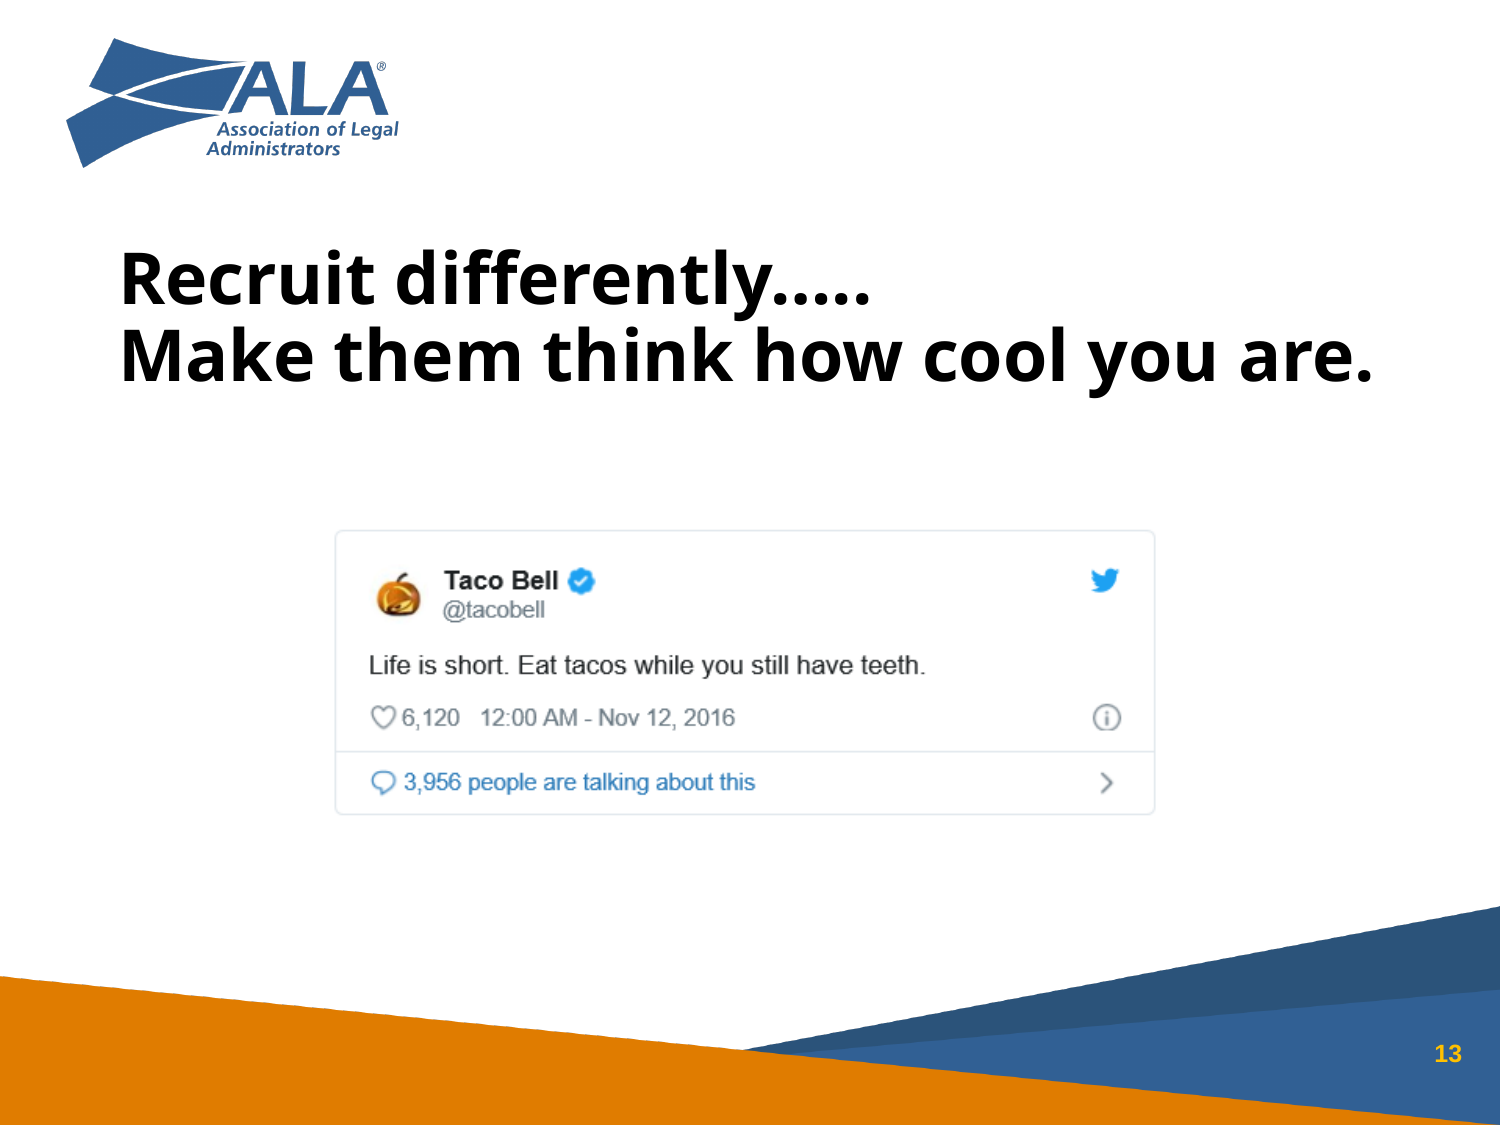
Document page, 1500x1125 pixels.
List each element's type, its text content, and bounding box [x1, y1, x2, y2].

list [327, 516, 1173, 828]
picture [65, 38, 399, 168]
picture [0, 906, 1500, 1125]
title Recruit differently….. Make them think how cool you are. [103, 211, 1397, 429]
